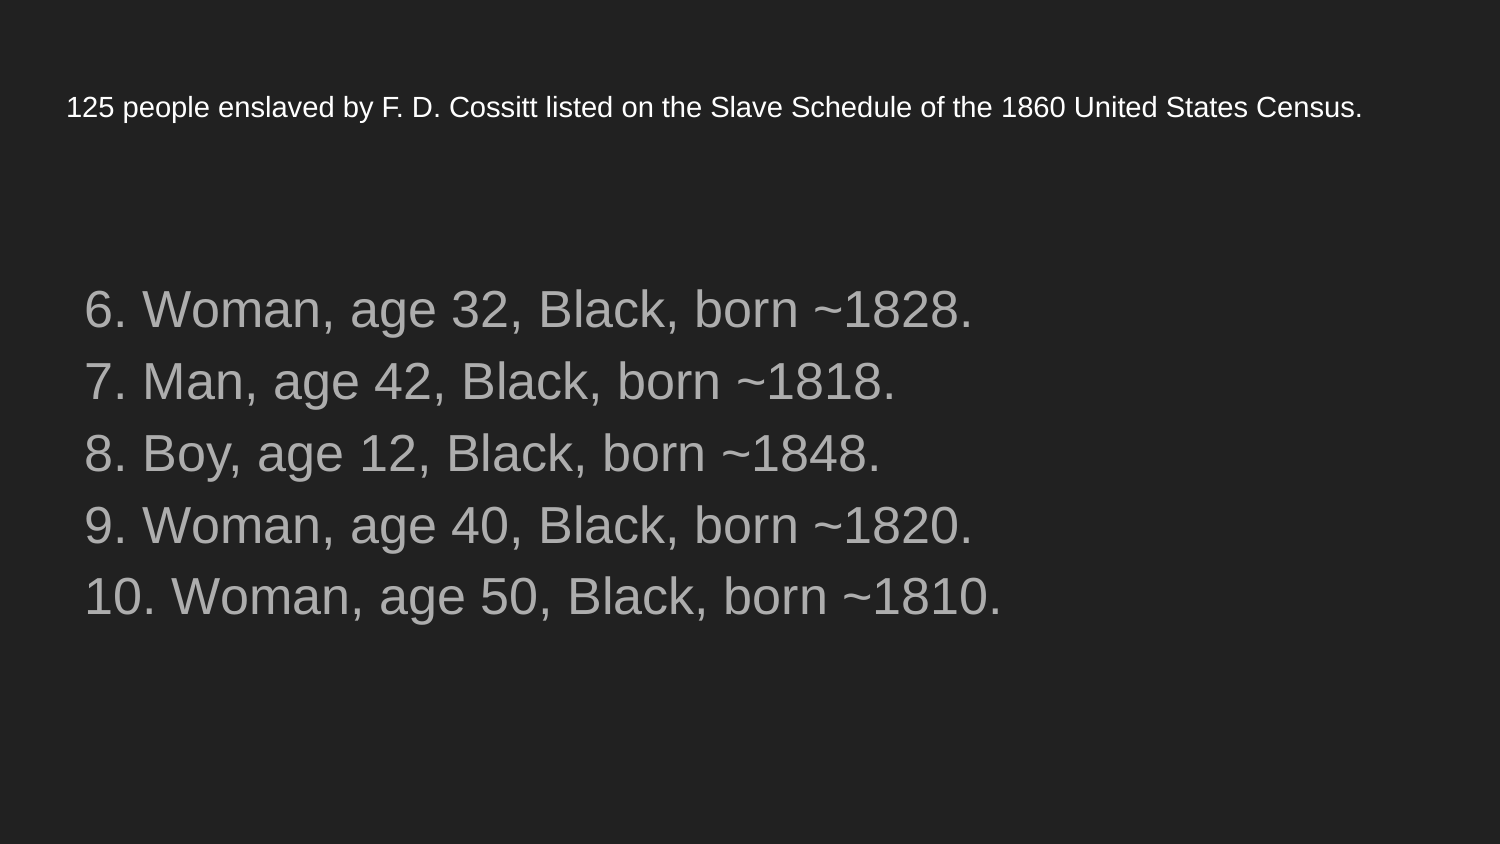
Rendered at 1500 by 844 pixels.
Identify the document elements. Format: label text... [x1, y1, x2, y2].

list 6. Woman, age 32, Black, born ~1828. 7. Man, age 42, Black, born ~1818. 8. Boy, age 12, Black, born ~1848. 9. Woman, age 40, Black, born ~1820. 10. Woman, age 50, Black, born ~1810. [51, 189, 1449, 750]
title 125 people enslaved by F. D. Cossitt listed on the Slave Schedule of the 1860 United States Census. [51, 72, 1449, 167]
